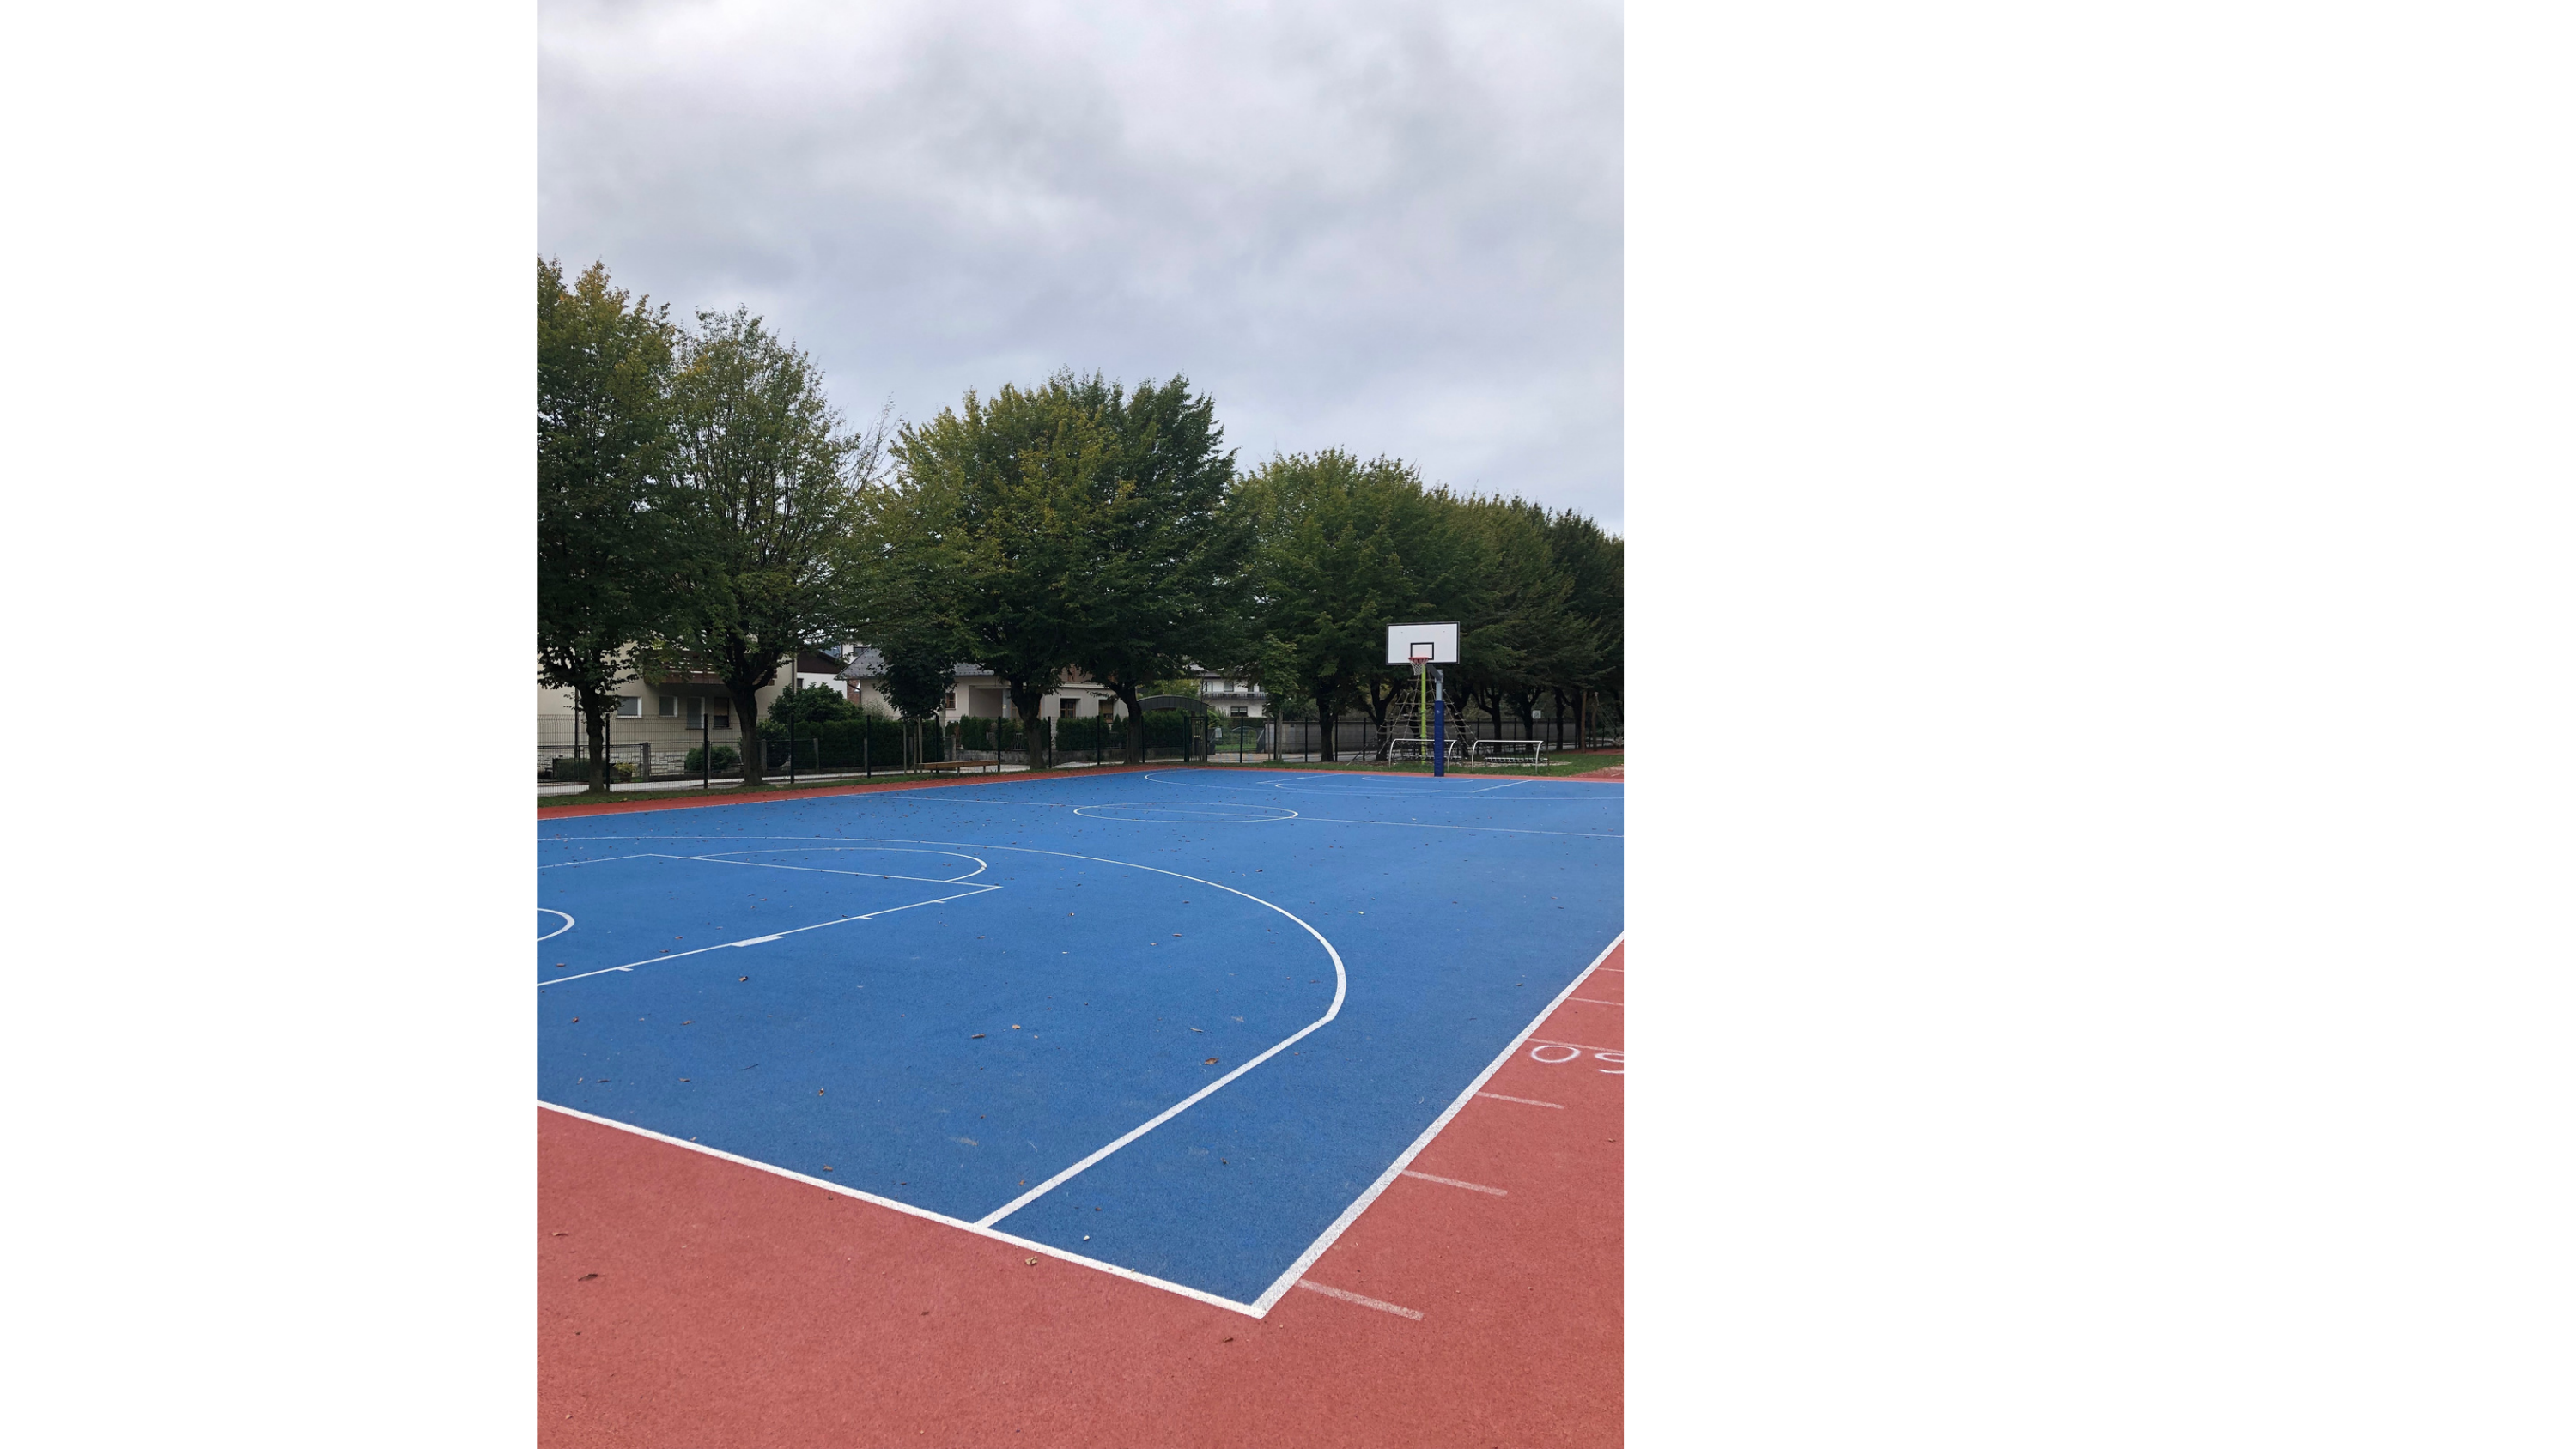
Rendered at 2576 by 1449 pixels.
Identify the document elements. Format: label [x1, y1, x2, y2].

text_box [537, 0, 1625, 1449]
